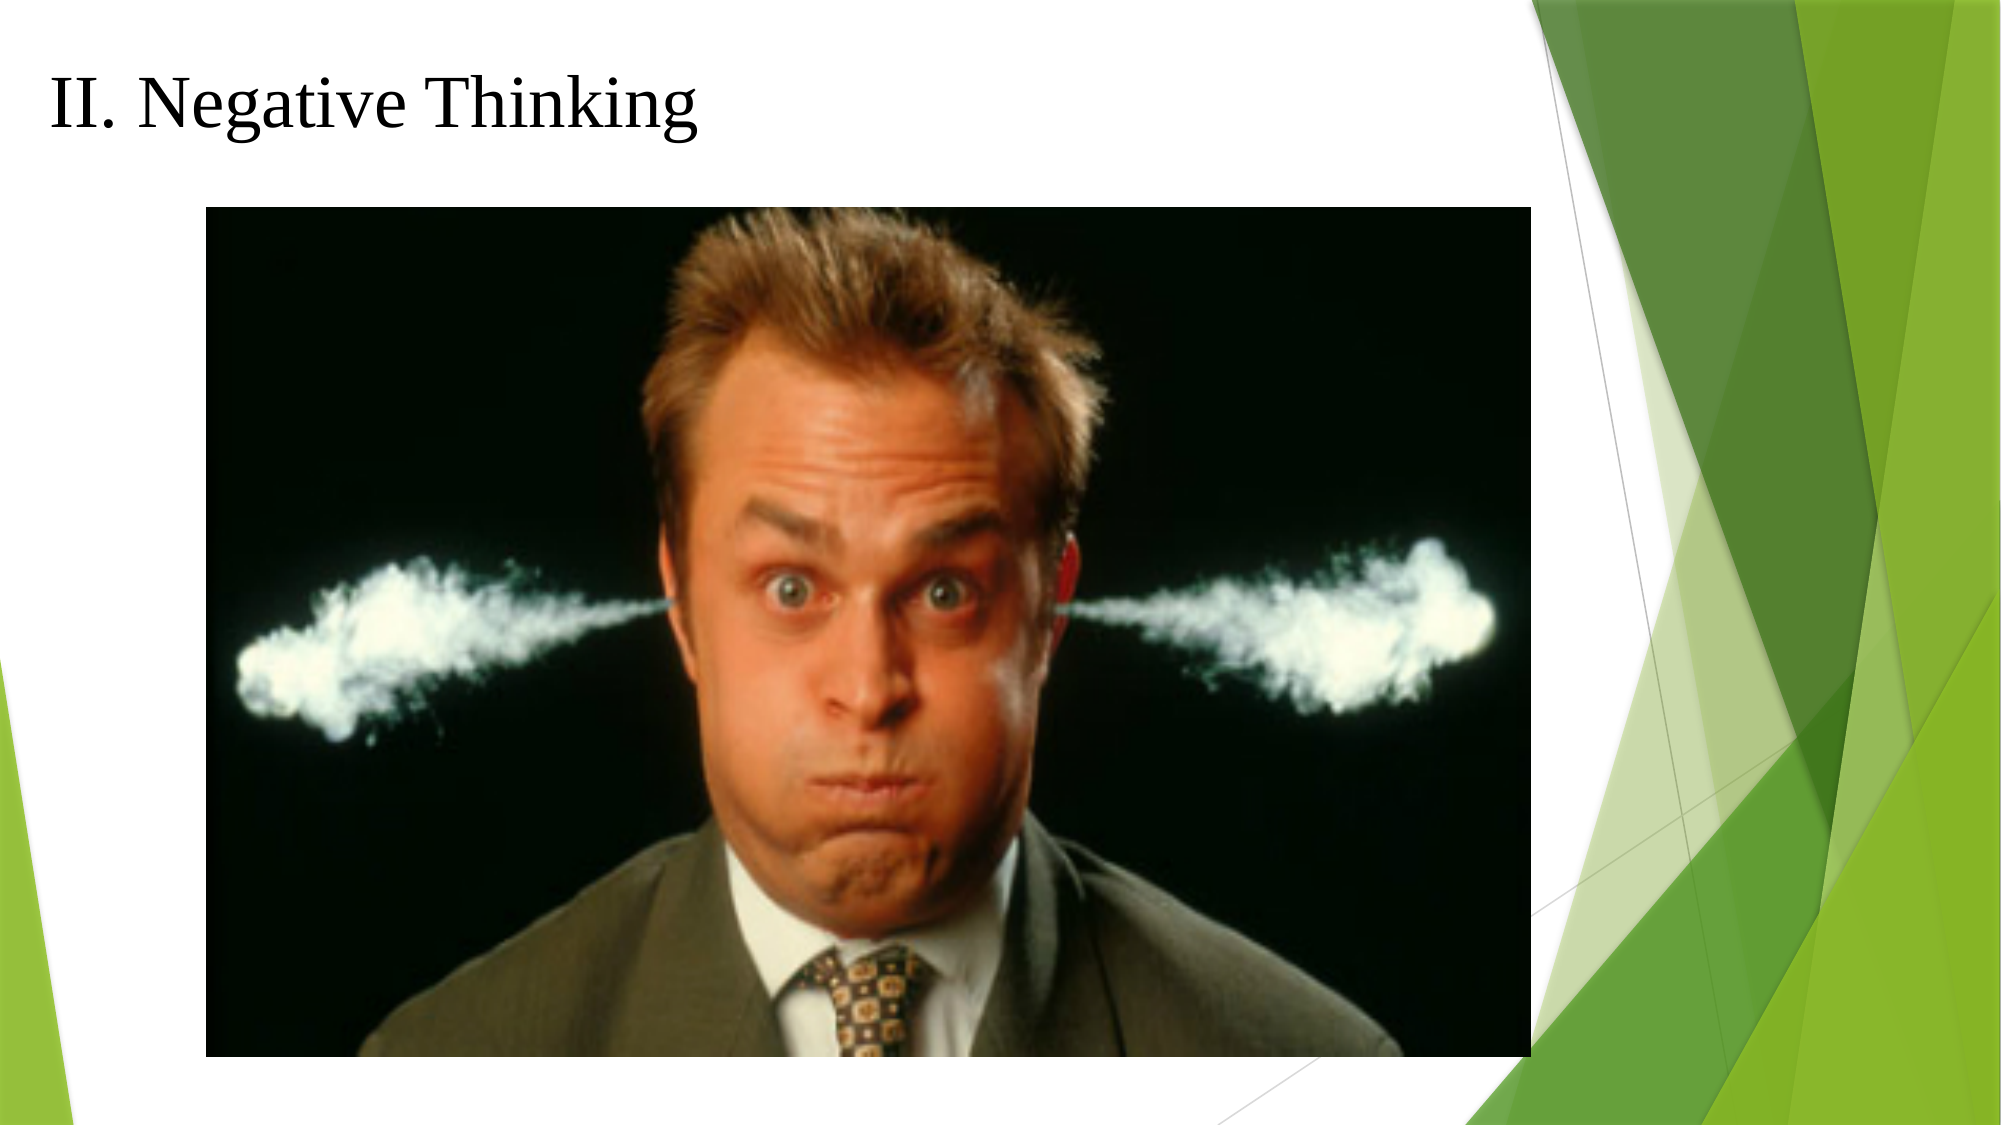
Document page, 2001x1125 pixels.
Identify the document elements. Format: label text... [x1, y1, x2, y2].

text_box II. Negative Thinking [33, 18, 760, 177]
picture [205, 206, 1531, 1057]
